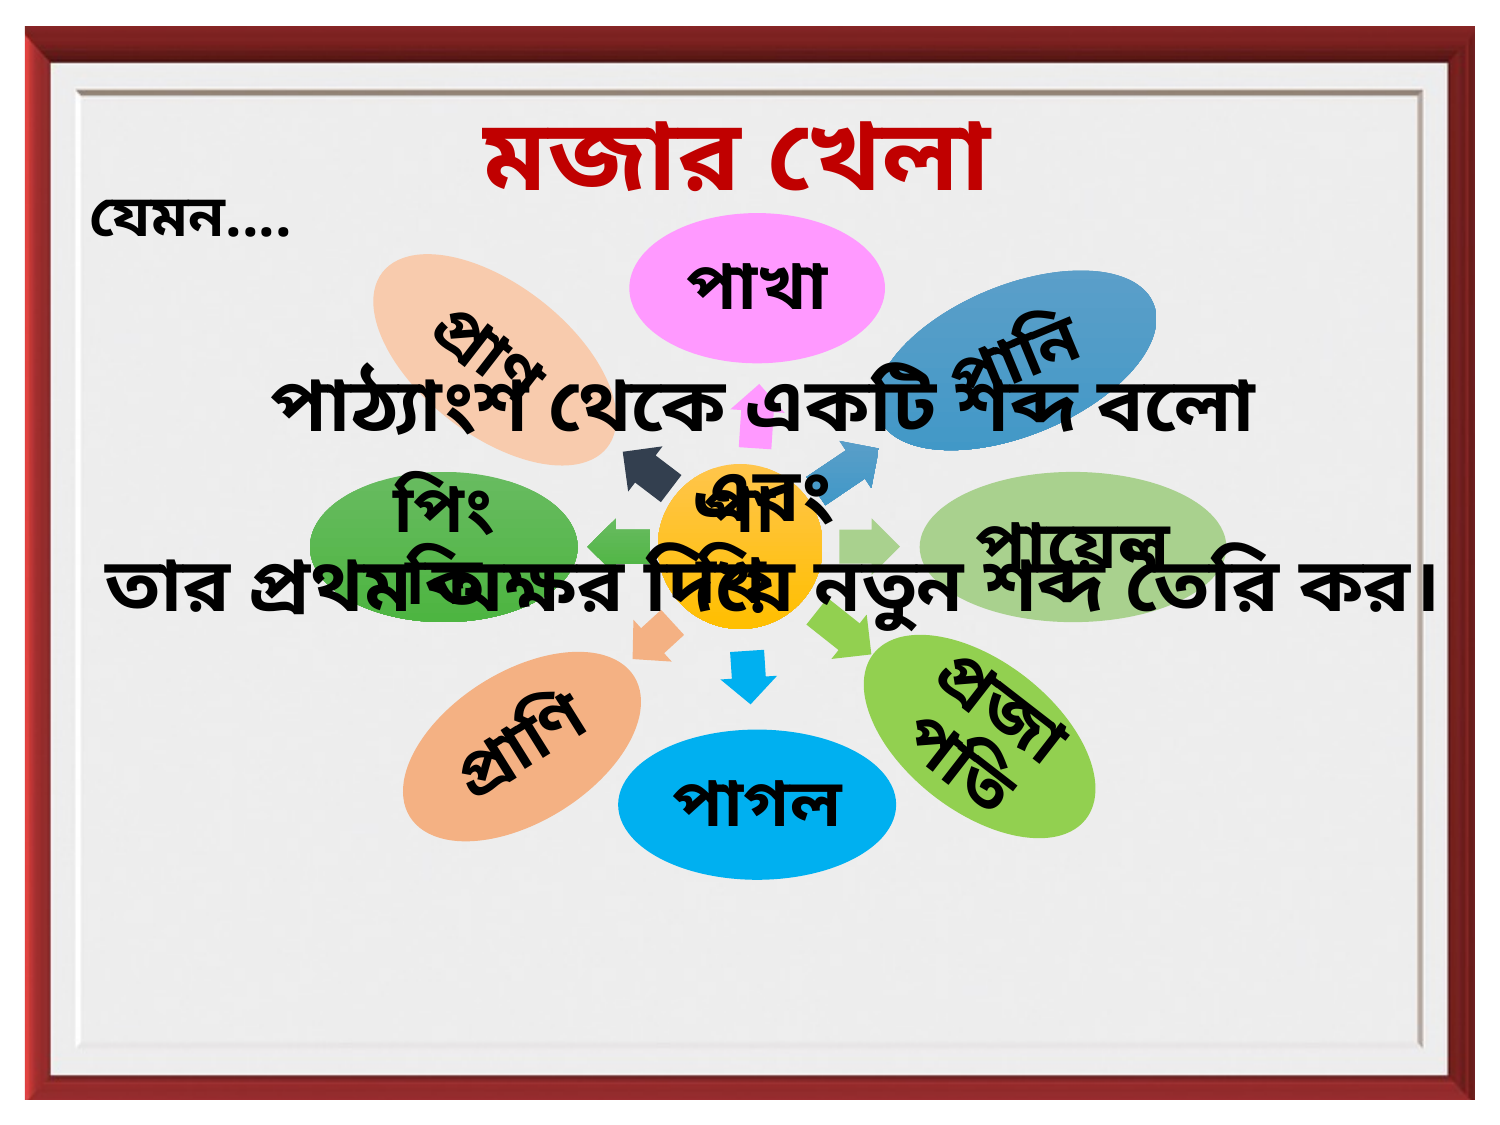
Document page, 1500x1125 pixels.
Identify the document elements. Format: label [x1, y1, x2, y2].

picture [24, 26, 1475, 1100]
text_box [249, 213, 1250, 880]
